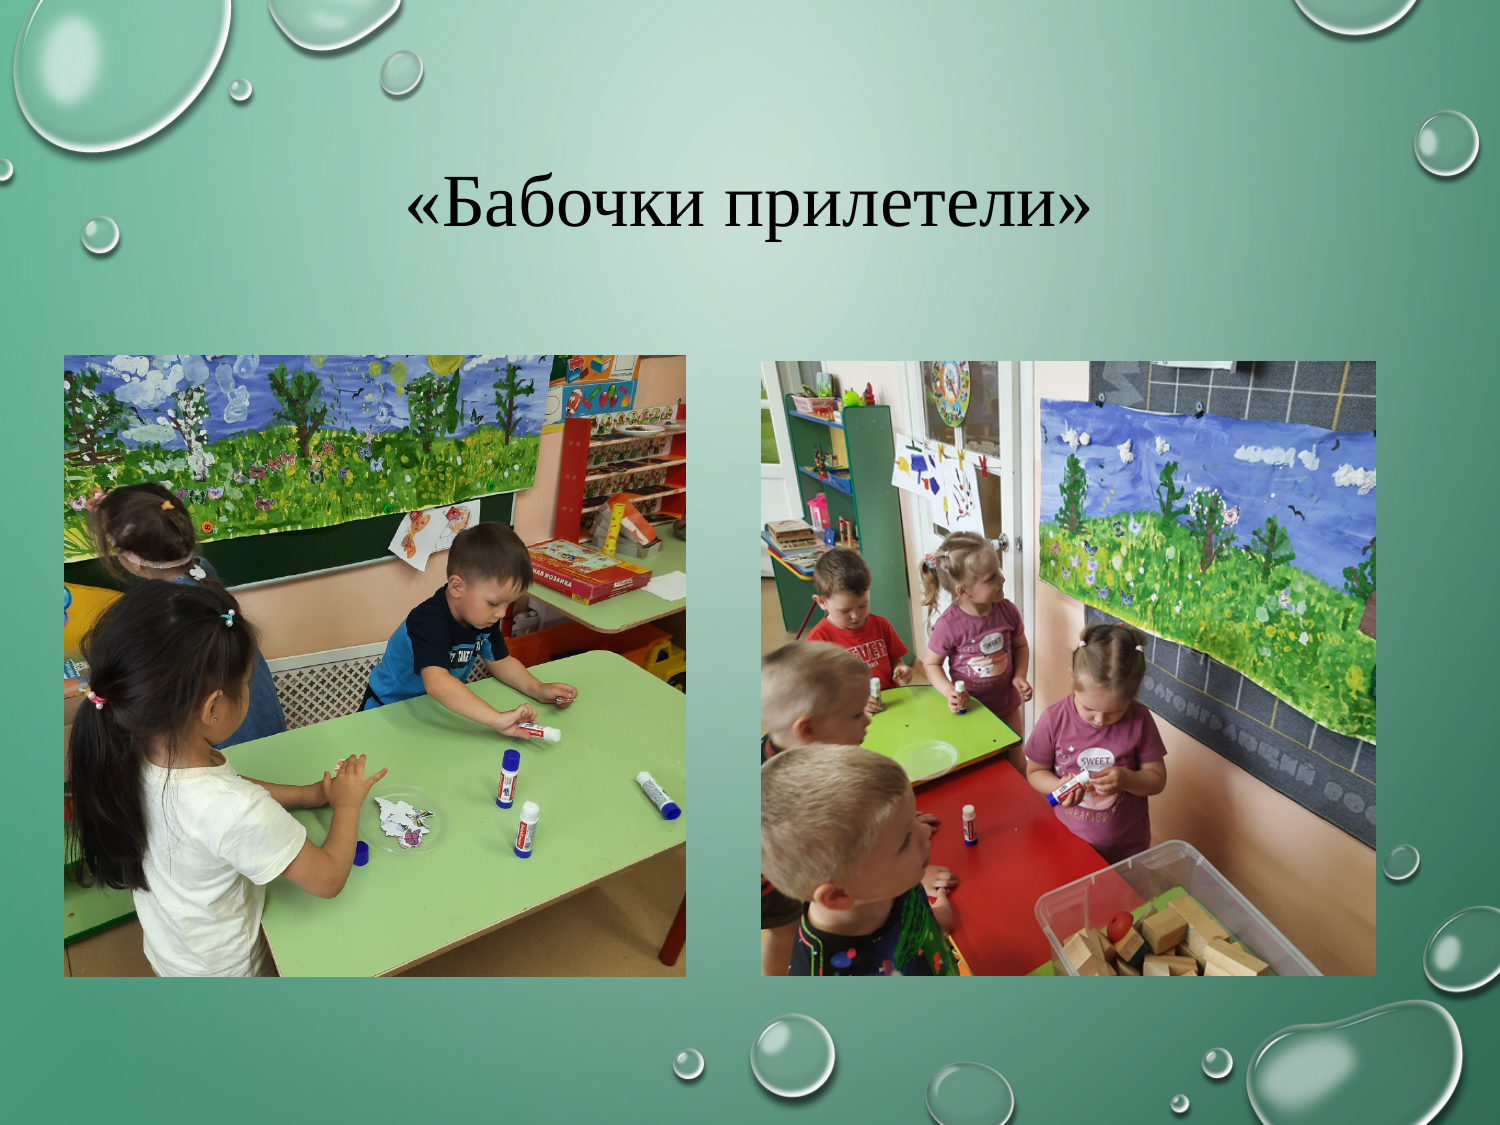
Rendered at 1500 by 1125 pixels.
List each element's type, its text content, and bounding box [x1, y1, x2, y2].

title «Бабочки прилетели» [112, 101, 1388, 303]
picture [0, 0, 1500, 1125]
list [64, 355, 686, 977]
